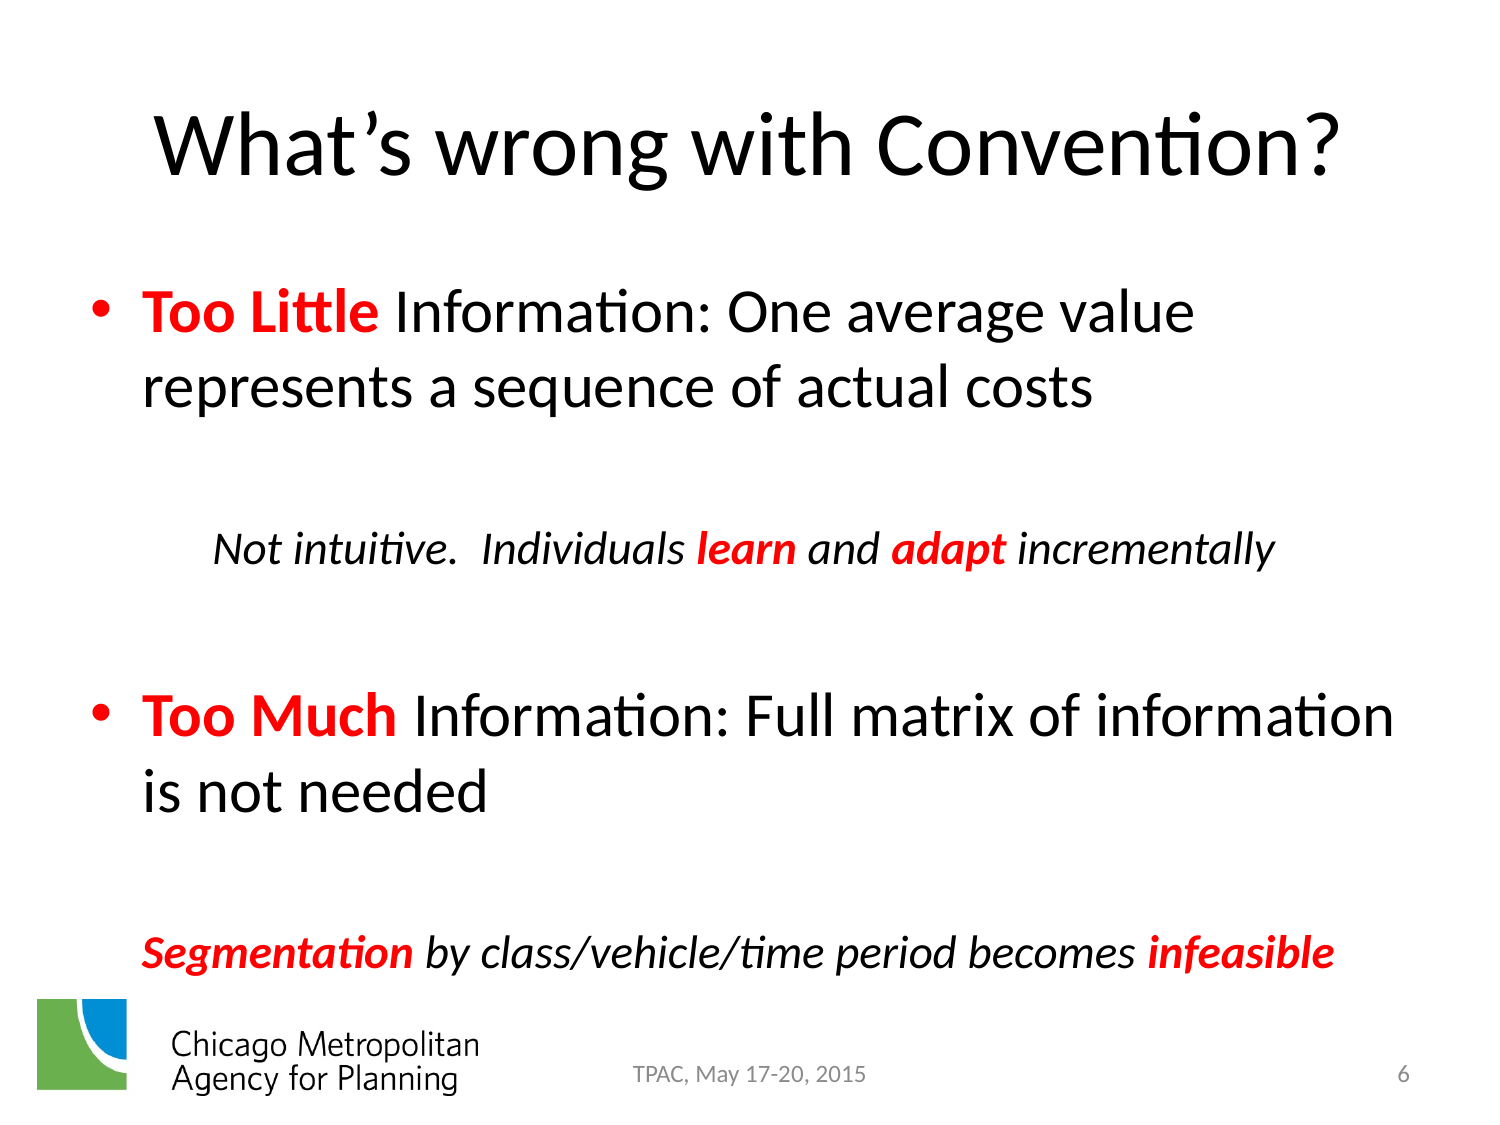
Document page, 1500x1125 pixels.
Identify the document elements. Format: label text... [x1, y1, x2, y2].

picture [37, 999, 478, 1096]
footer TPAC, May 17-20, 2015 [512, 1042, 988, 1103]
slide_number 6 [1074, 1042, 1425, 1103]
title What’s wrong with Convention? [75, 45, 1425, 233]
list Too Little Information: One average value represents a sequence of actual costs Not intuitive. Individuals learn and adapt incrementally Too Much Information: Full matrix of information is not needed Segmentation by class/vehicle/time period becomes infeasible [75, 262, 1413, 988]
